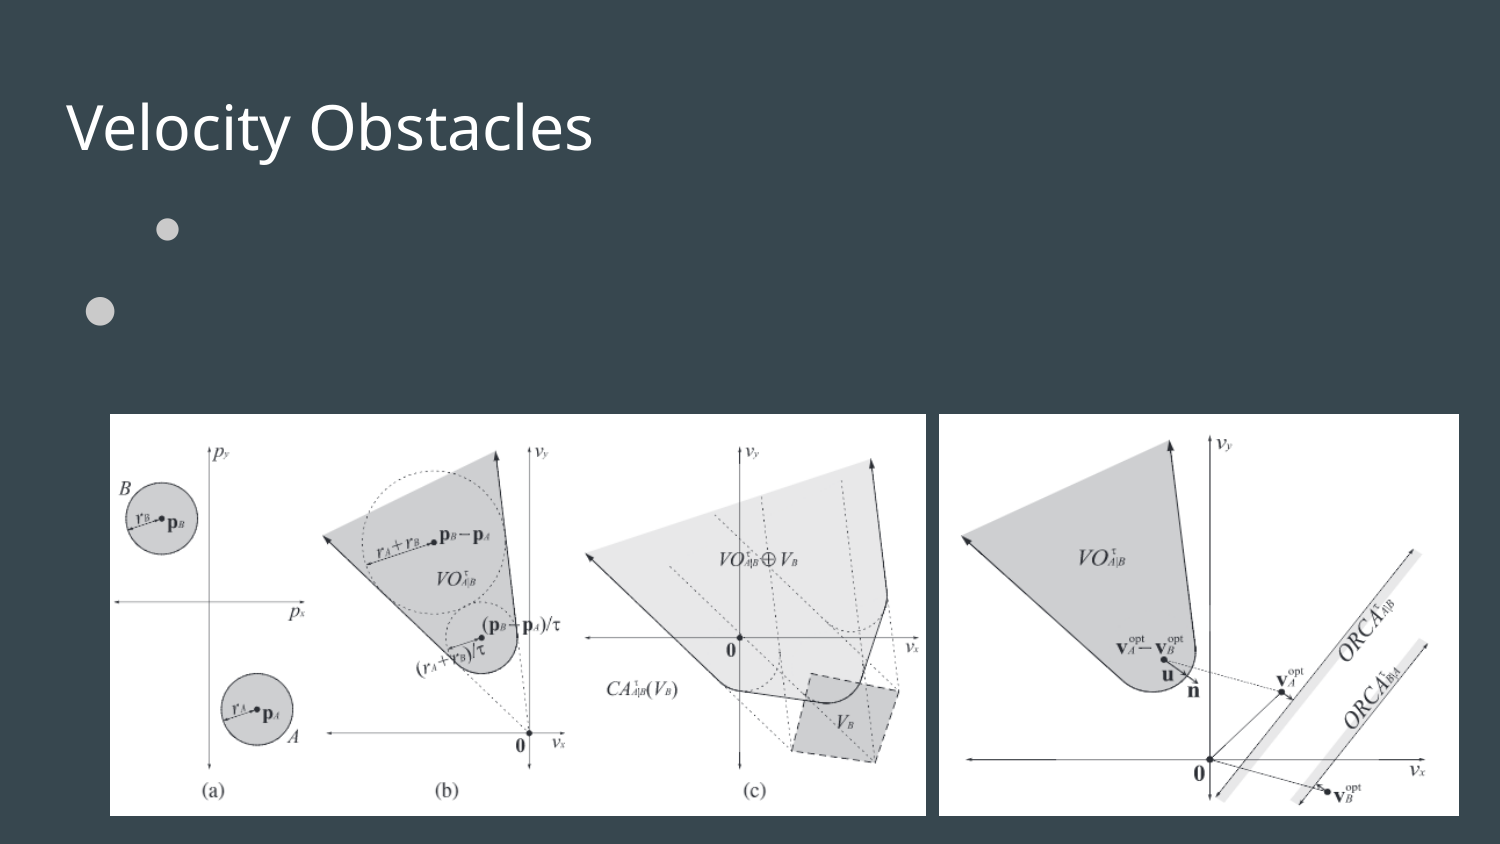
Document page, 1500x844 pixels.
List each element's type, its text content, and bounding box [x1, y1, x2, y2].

picture [110, 413, 926, 816]
title Velocity Obstacles [51, 72, 1449, 167]
picture [939, 413, 1459, 816]
